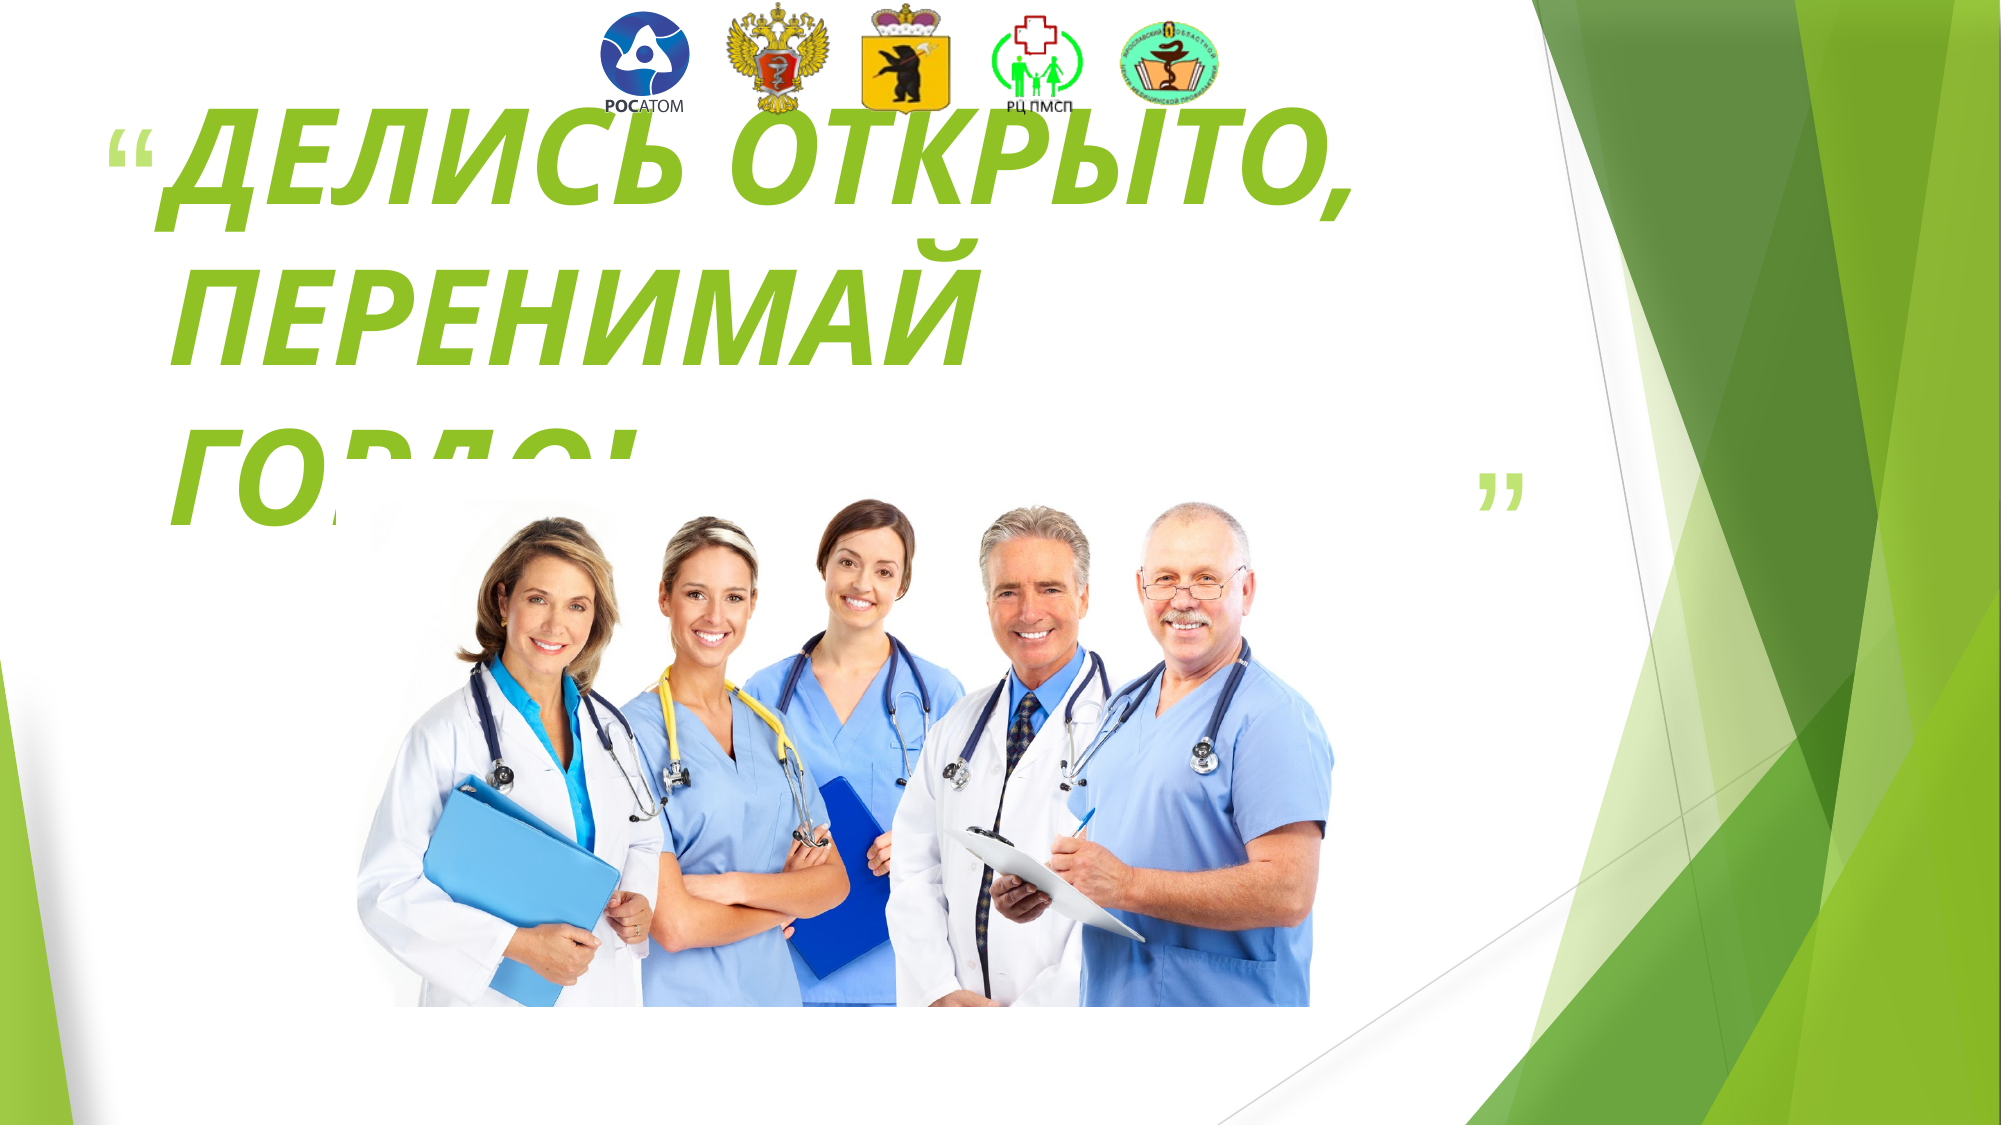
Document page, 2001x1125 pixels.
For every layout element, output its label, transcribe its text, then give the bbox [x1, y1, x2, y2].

picture [983, 5, 1090, 117]
picture [600, 11, 690, 117]
title ДЕЛИСЬ ОТКРЫТО, ПЕРЕНИМАЙ ГОРДО! [152, 63, 1481, 560]
picture [1111, 3, 1221, 117]
picture [725, 0, 831, 117]
picture [849, 2, 965, 117]
picture [336, 459, 1363, 1007]
